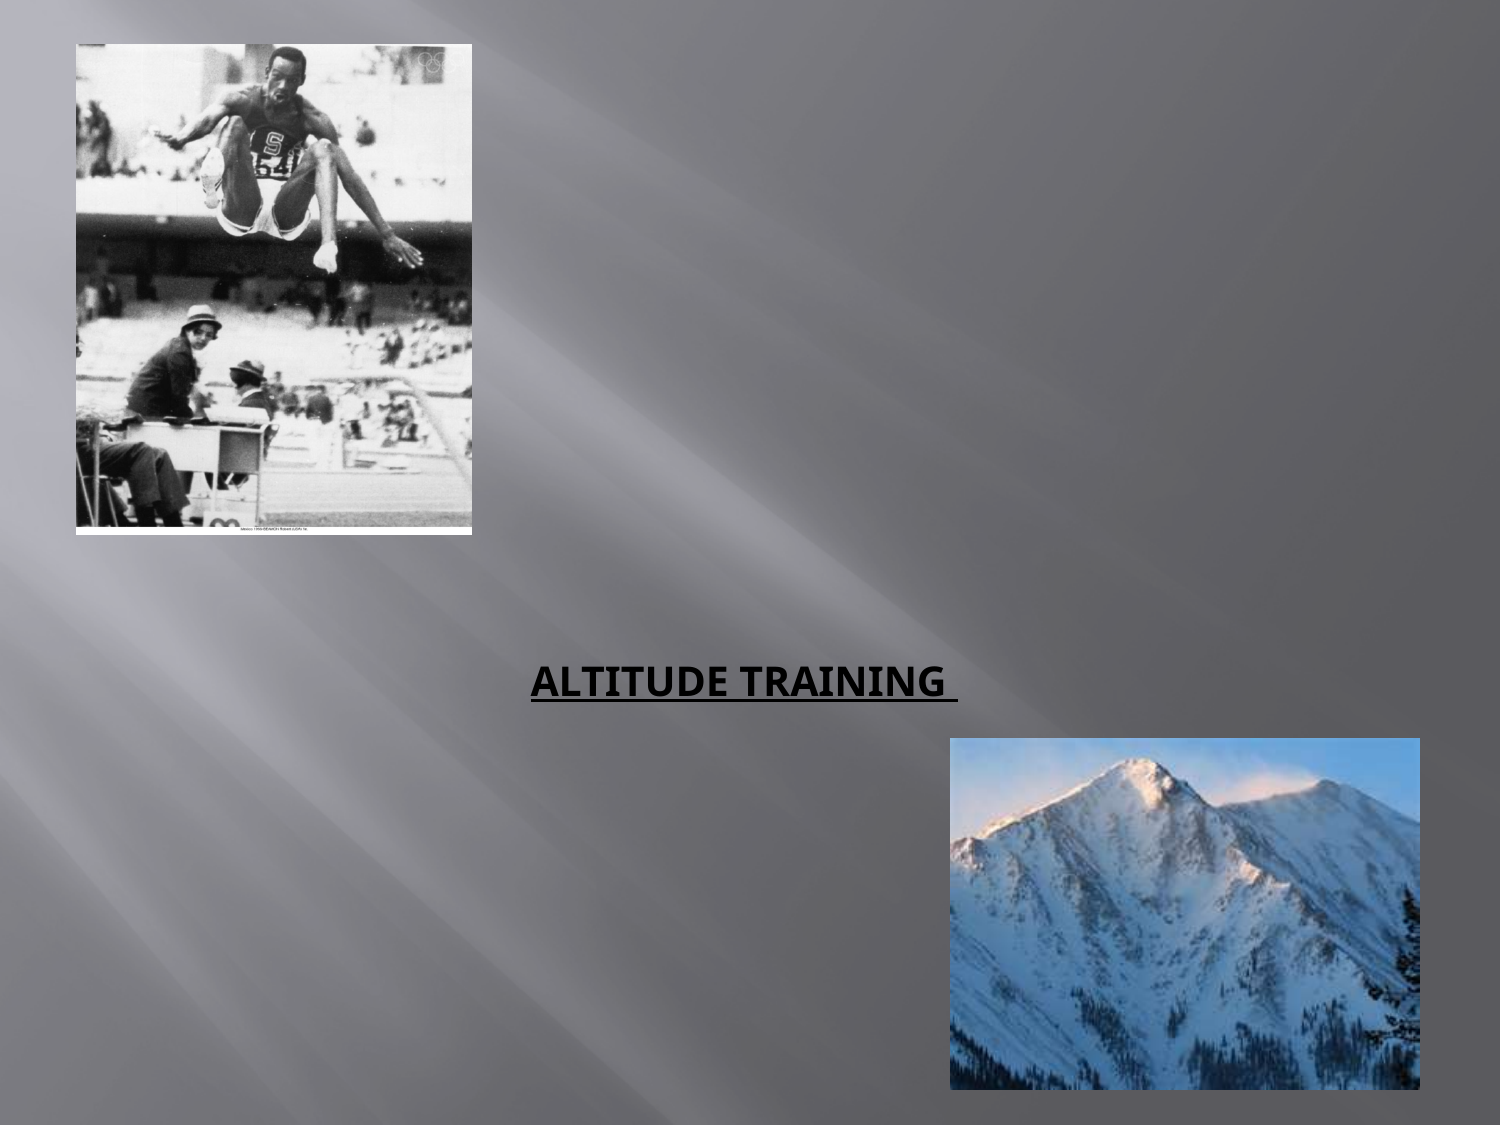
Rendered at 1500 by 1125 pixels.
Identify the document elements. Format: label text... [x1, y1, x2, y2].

title Altitude Training [69, 503, 1420, 705]
picture [950, 738, 1420, 1091]
picture [76, 44, 472, 535]
